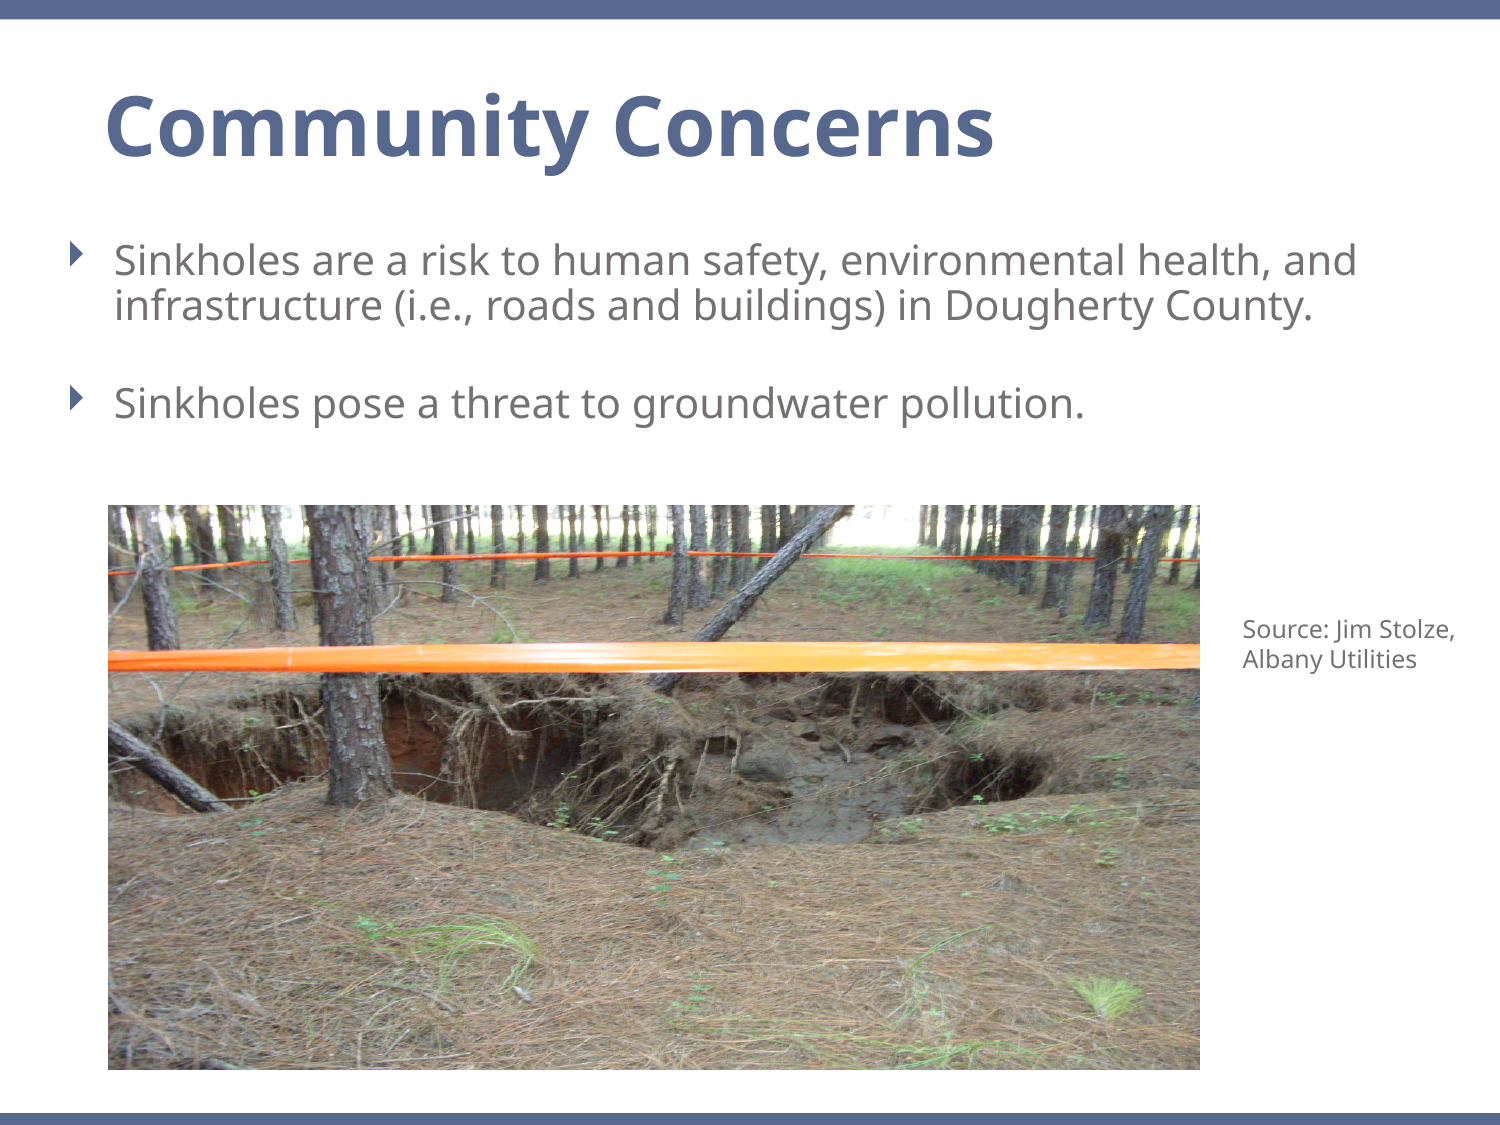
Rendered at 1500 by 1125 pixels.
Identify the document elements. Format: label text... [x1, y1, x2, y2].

text_box Source: Jim Stolze, Albany Utilities [1227, 606, 1500, 682]
list Community Concerns [88, 53, 1400, 183]
picture [108, 505, 1200, 1070]
list Sinkholes are a risk to human safety, environmental health, and infrastructure (i.e., roads and buildings) in Dougherty County. Sinkholes pose a threat to groundwater pollution. [42, 231, 1422, 1050]
